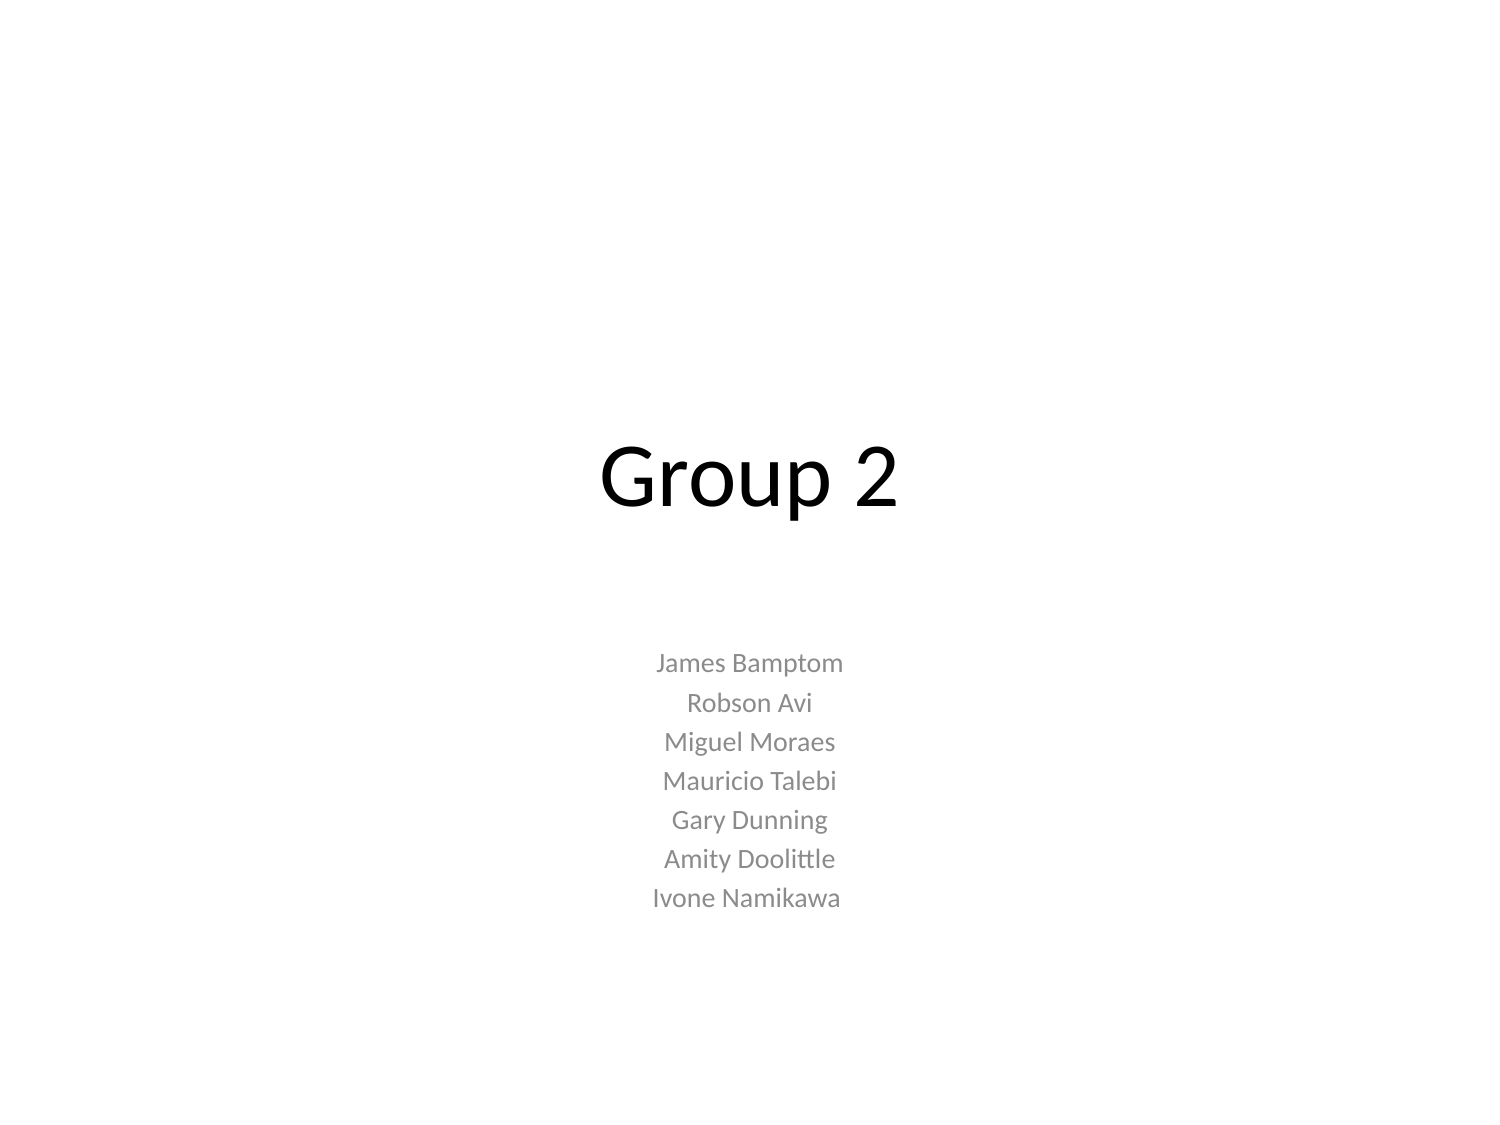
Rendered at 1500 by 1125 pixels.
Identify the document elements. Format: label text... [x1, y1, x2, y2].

subtitle James Bamptom Robson Avi Miguel Moraes Mauricio Talebi Gary Dunning Amity Doolittle Ivone Namikawa [225, 637, 1275, 925]
title Group 2 [112, 349, 1388, 591]
